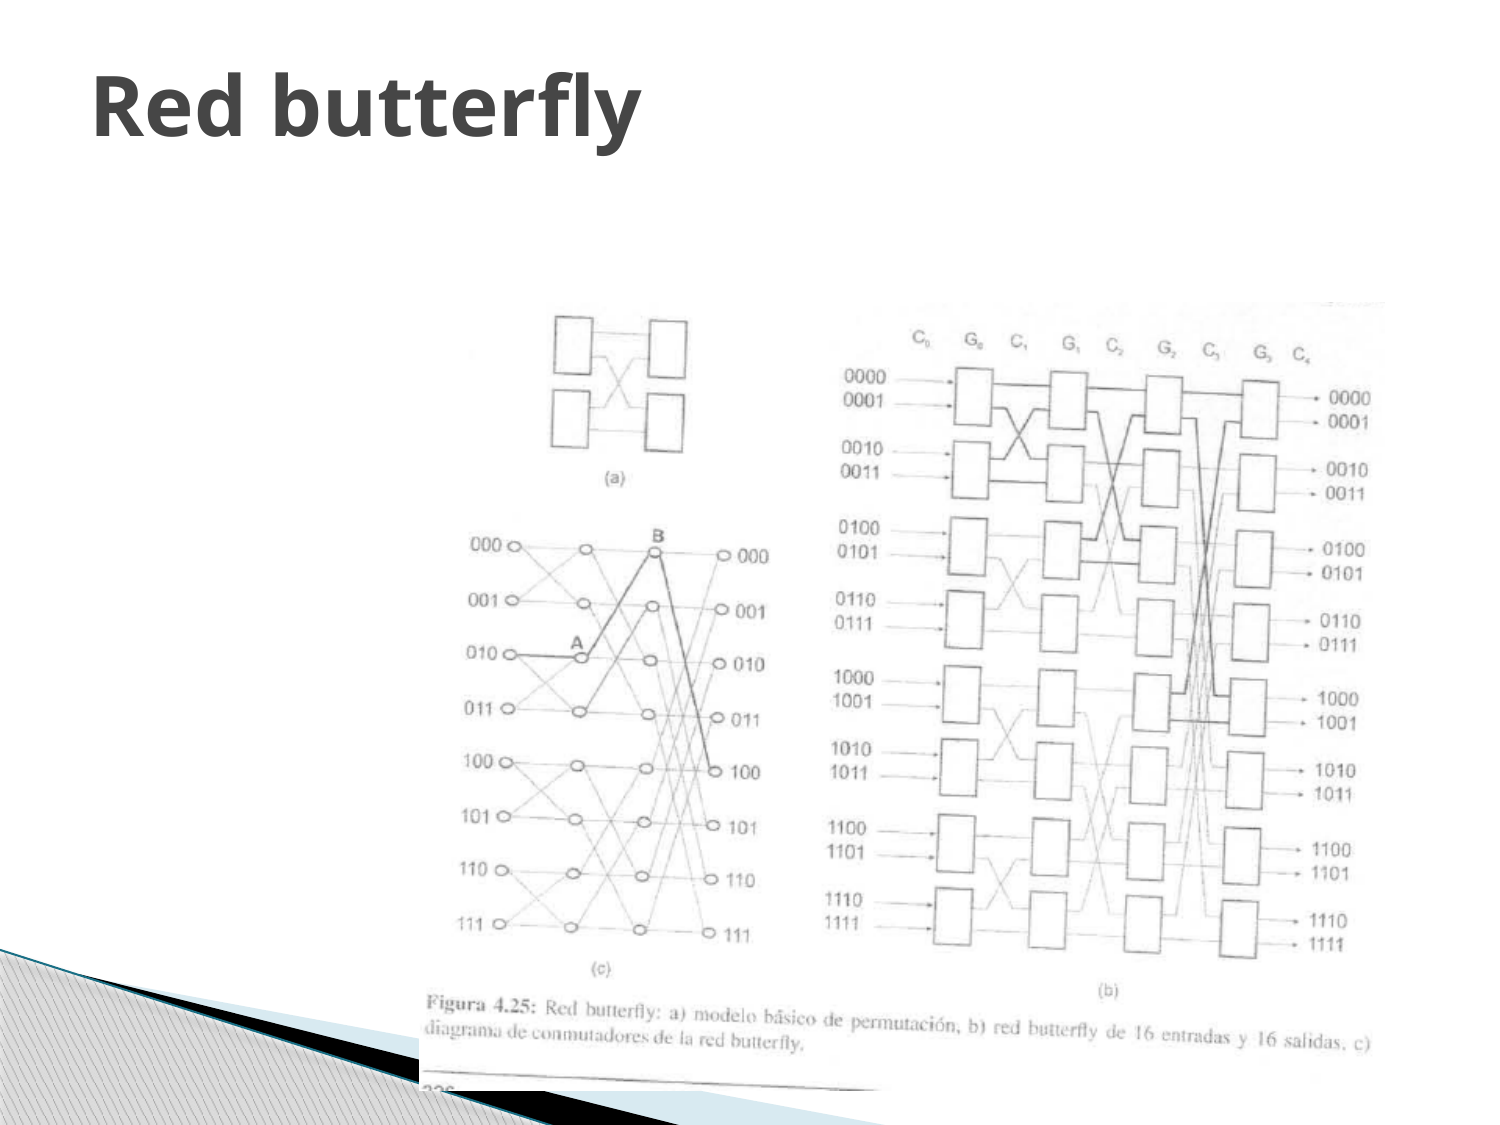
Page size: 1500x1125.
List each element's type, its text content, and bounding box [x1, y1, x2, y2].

title Red butterfly [75, 45, 1425, 161]
picture [418, 302, 1386, 1091]
